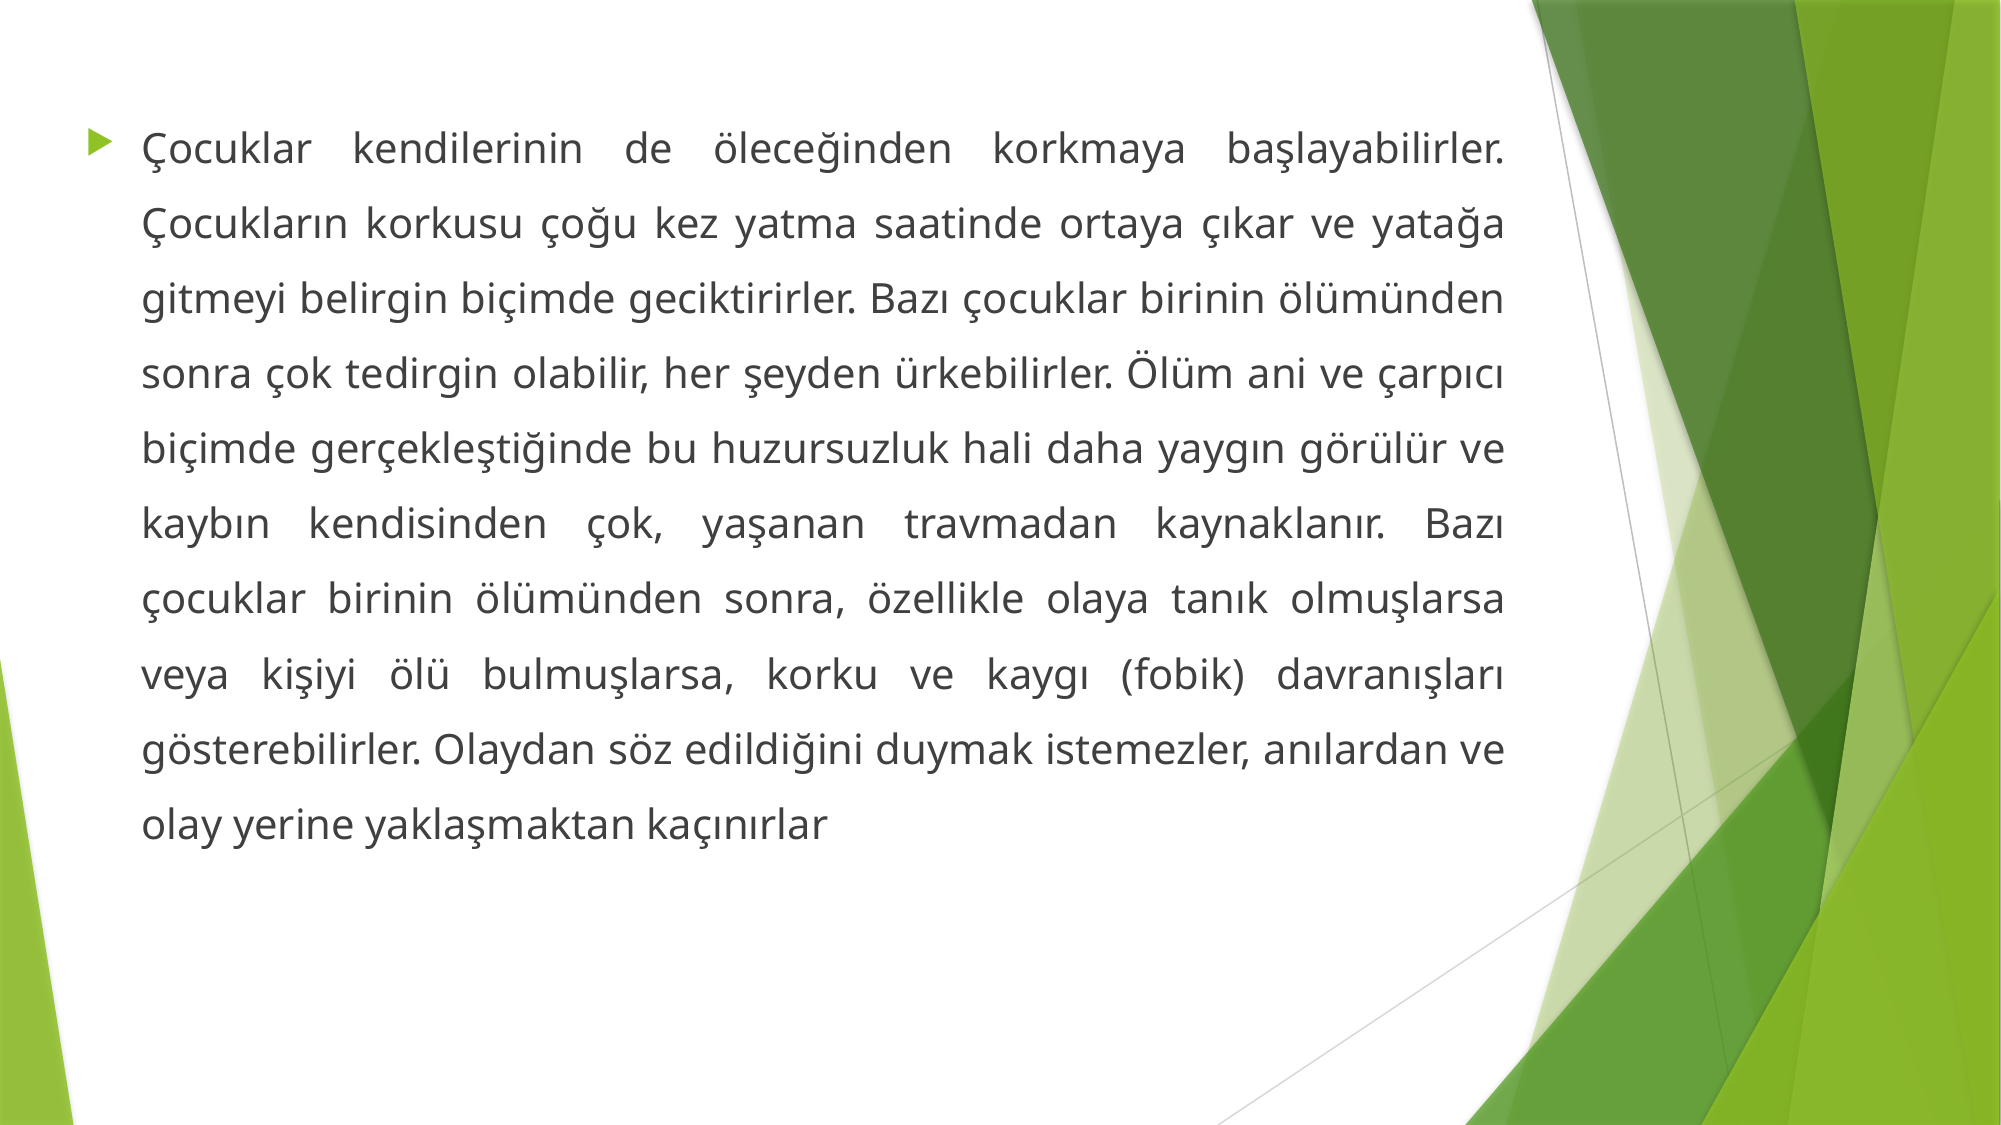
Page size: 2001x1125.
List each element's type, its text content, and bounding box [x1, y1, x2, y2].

list Çocuklar kendilerinin de öleceğinden korkmaya başlayabilirler. Çocukların korkusu çoğu kez yatma saatinde ortaya çıkar ve yatağa gitmeyi belirgin biçimde geciktirirler. Bazı çocuklar birinin ölümünden sonra çok tedirgin olabilir, her şeyden ürkebilirler. Ölüm ani ve çarpıcı biçimde gerçekleştiğinde bu huzursuzluk hali daha yaygın görülür ve kaybın kendisinden çok, yaşanan travmadan kaynaklanır. Bazı çocuklar birinin ölümünden sonra, özellikle olaya tanık olmuşlarsa veya kişiyi ölü bulmuşlarsa, korku ve kaygı (fobik) davranışları gösterebilirler. Olaydan söz edildiğini duymak istemezler, anılardan ve olay yerine yaklaşmaktan kaçınırlar [70, 89, 1522, 991]
